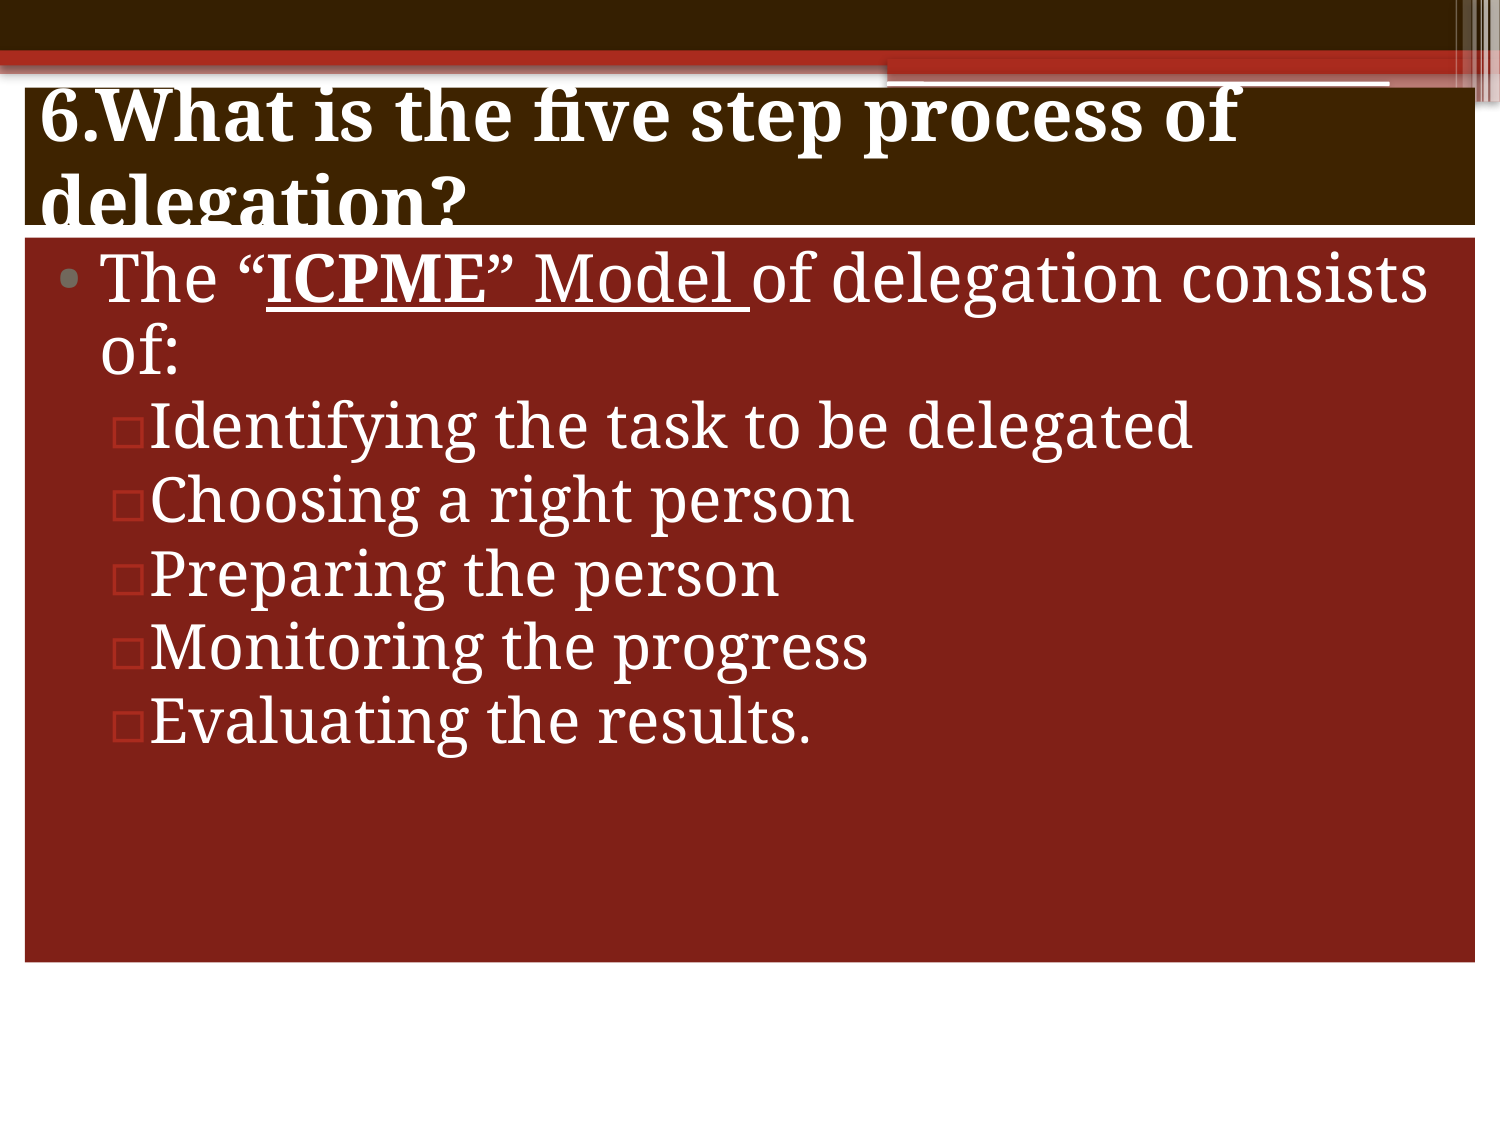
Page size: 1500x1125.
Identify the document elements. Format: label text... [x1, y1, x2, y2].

title 6.What is the five step process of delegation? [24, 87, 1475, 225]
list The “ICPME” Model of delegation consists of: Identifying the task to be delegated Choosing a right person Preparing the person Monitoring the progress Evaluating the results. [24, 237, 1475, 963]
